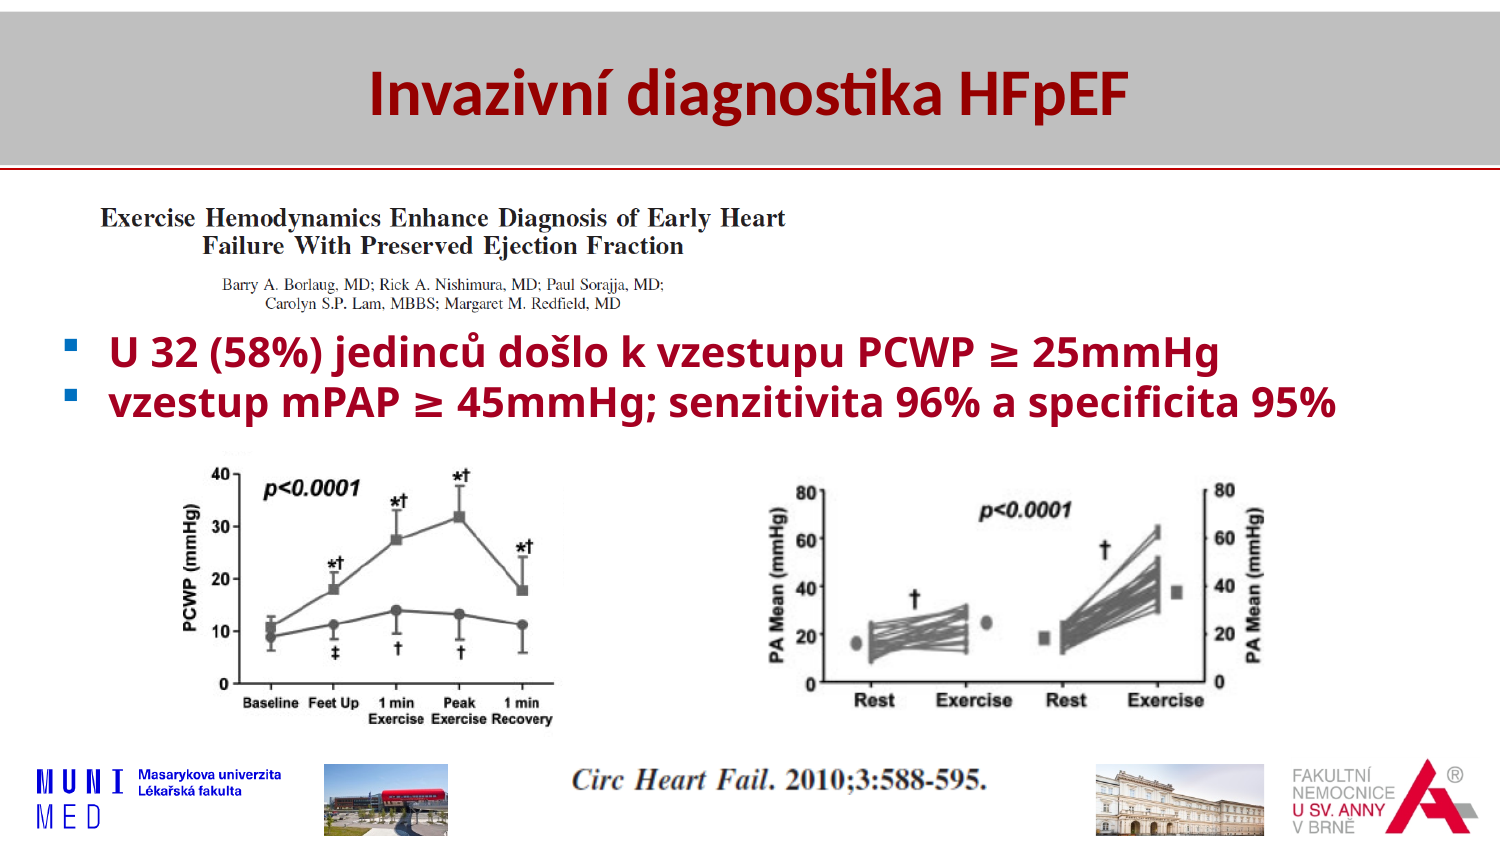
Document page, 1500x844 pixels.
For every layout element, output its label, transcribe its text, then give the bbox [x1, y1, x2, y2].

picture [1095, 764, 1265, 836]
text_box Invazivní diagnostika HFpEF [0, 11, 1500, 166]
picture [324, 764, 449, 836]
picture [754, 465, 1289, 725]
picture [17, 757, 297, 836]
text_box U 32 (58%) jedinců došlo k vzestupu PCWP ≥ 25mmHg vzestup mPAP ≥ 45mmHg; senzitivita 96% a specificita 95% [46, 317, 1426, 483]
picture [93, 195, 803, 317]
picture [156, 450, 564, 738]
picture [572, 761, 988, 795]
picture [1290, 757, 1480, 836]
